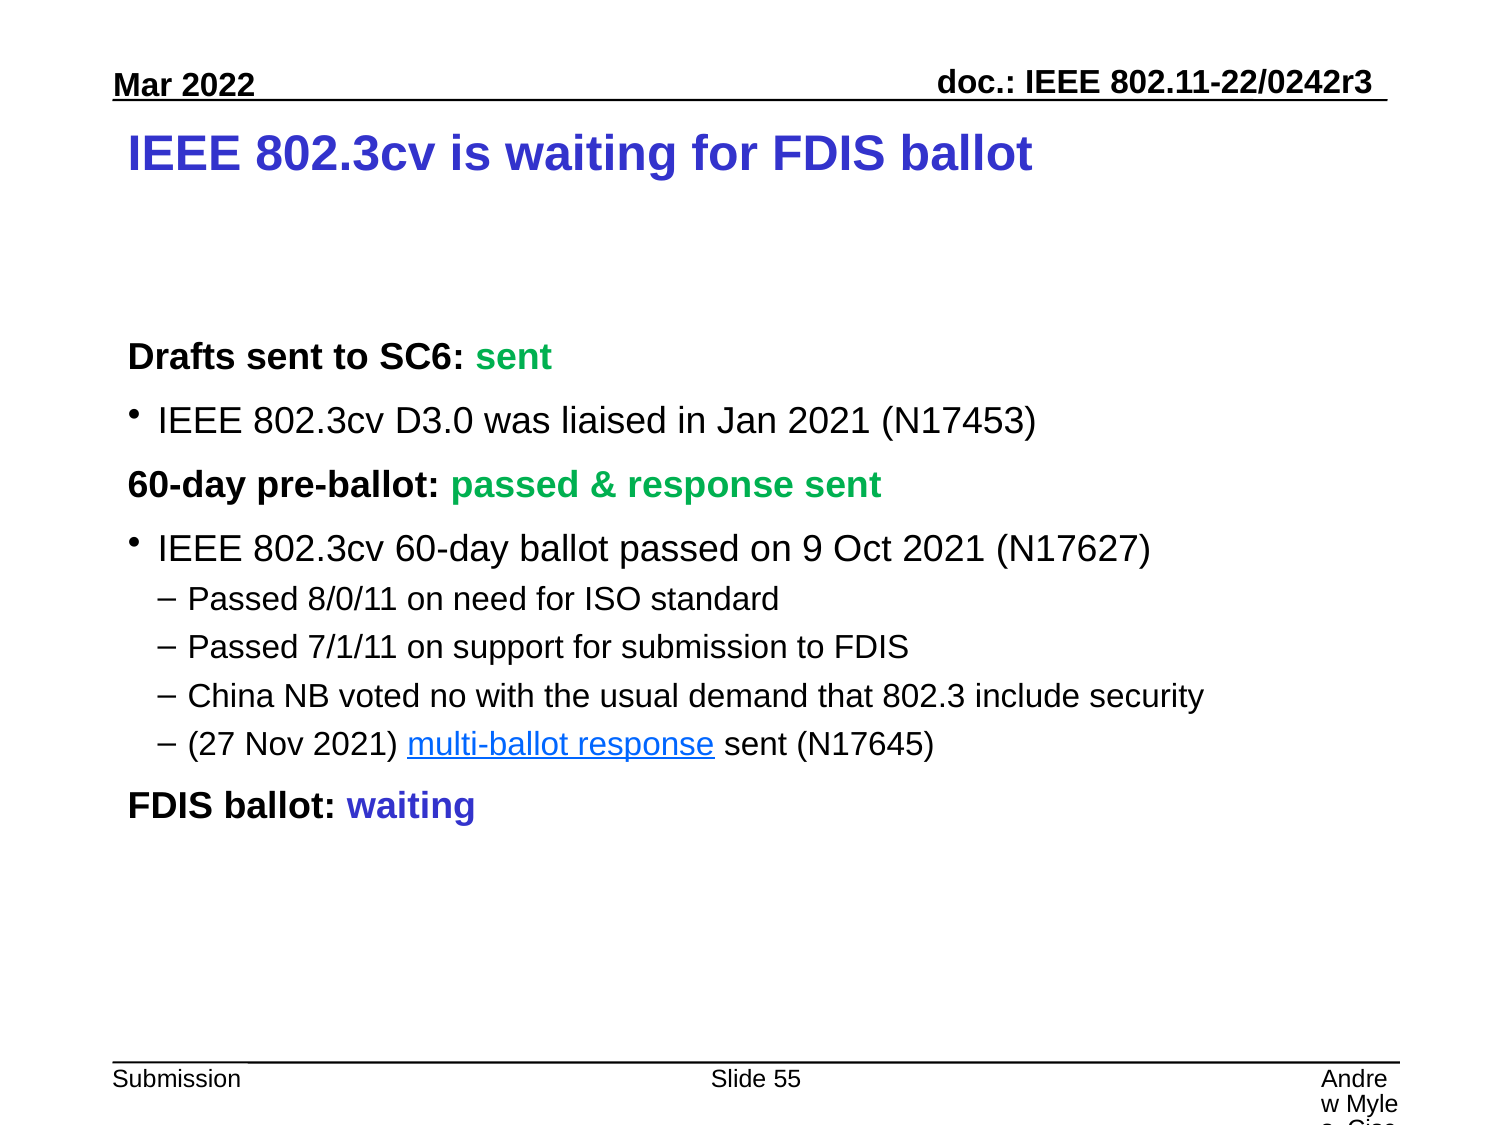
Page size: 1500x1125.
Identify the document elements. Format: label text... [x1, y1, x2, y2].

footer Andrew Myles, Cisco [1320, 1061, 1402, 1093]
slide_number Slide 55 [709, 1061, 803, 1093]
title IEEE 802.3cv is waiting for FDIS ballot [112, 112, 1388, 288]
list Drafts sent to SC6: sent IEEE 802.3cv D3.0 was liaised in Jan 2021 (N17453) 60-day pre-ballot: passed & response sent IEEE 802.3cv 60-day ballot passed on 9 Oct 2021 (N17627) Passed 8/0/11 on need for ISO standard Passed 7/1/11 on support for submission to FDIS China NB voted no with the usual demand that 802.3 include security (27 Nov 2021) multi-ballot response sent (N17645) FDIS ballot: waiting [112, 324, 1388, 1000]
